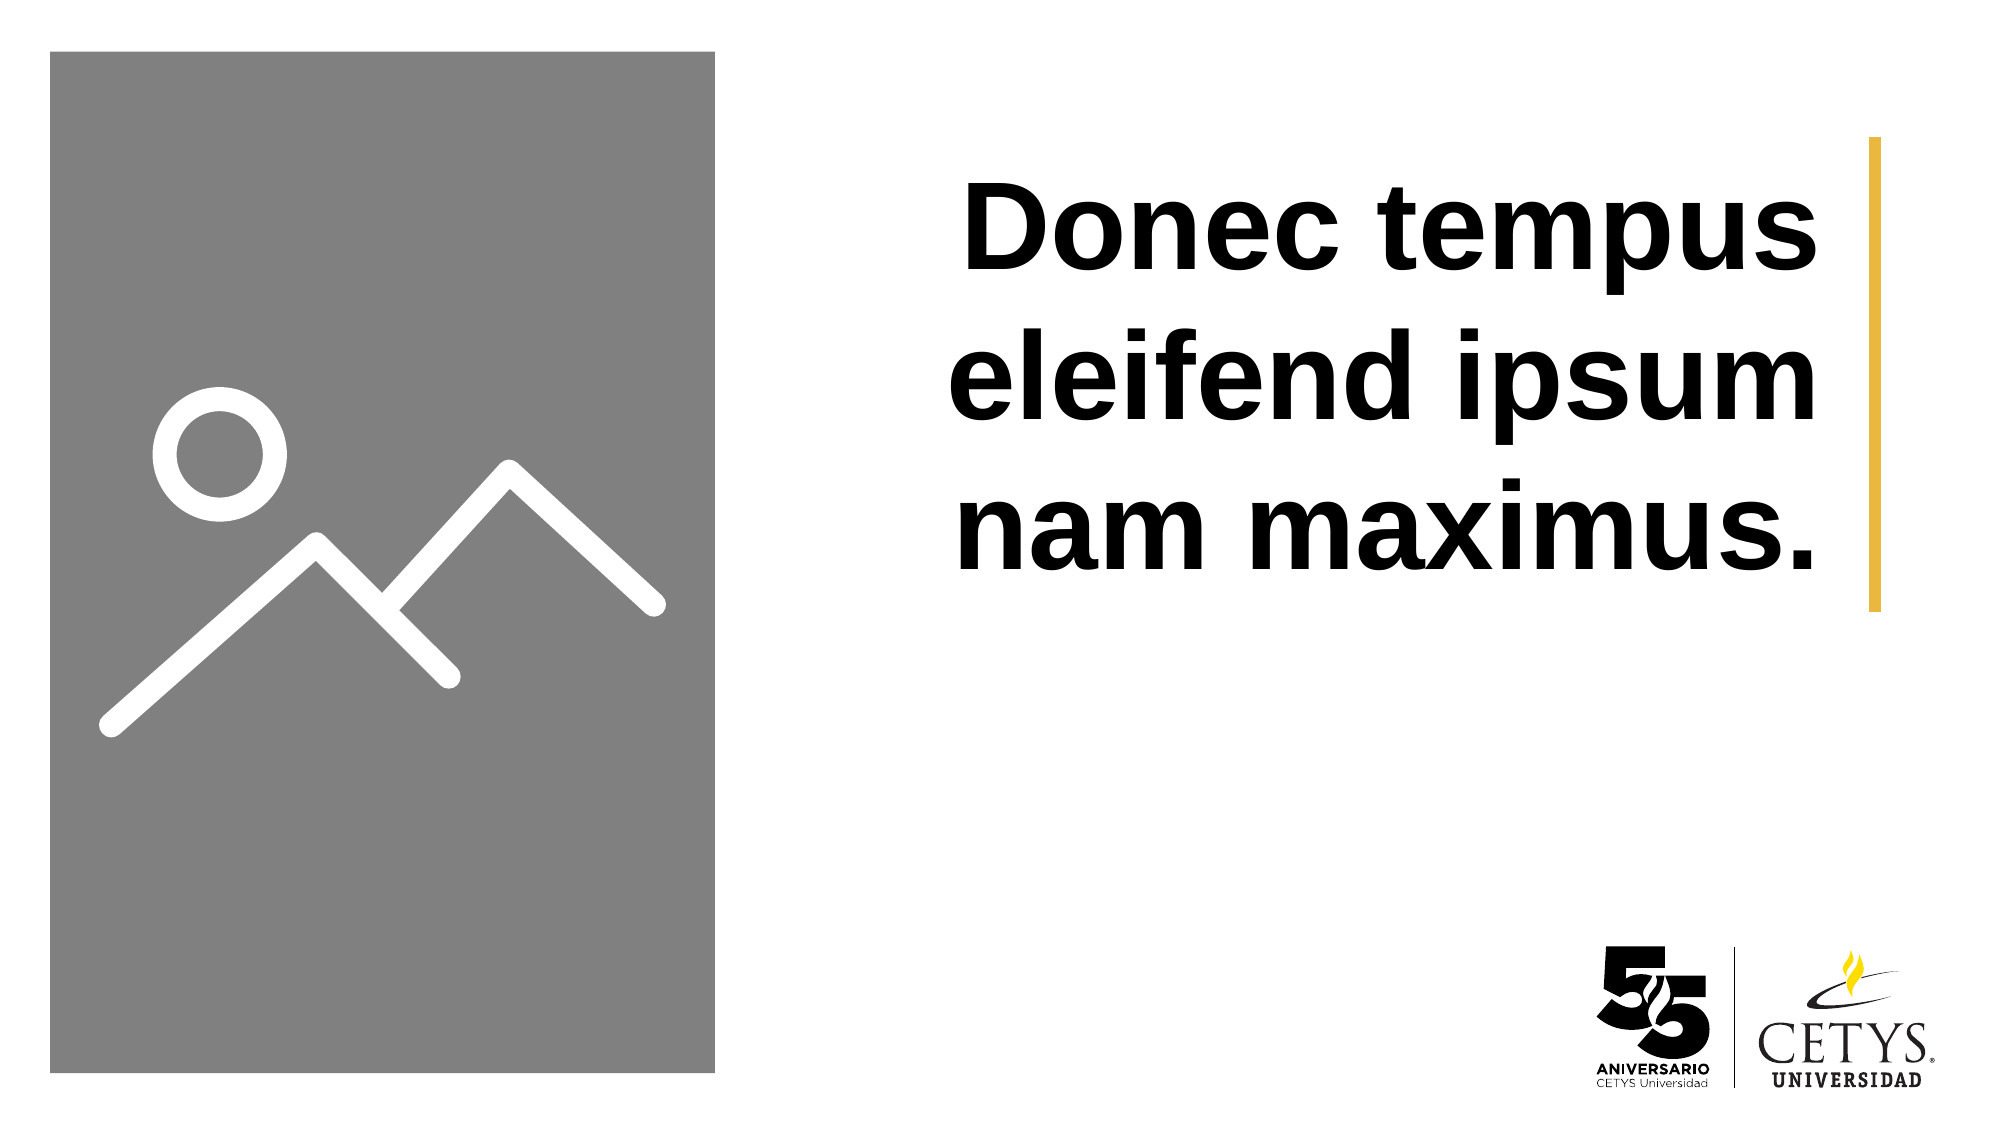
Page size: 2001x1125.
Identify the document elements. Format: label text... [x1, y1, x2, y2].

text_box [49, 51, 716, 1074]
text_box Donec tempus eleifend ipsum nam maximus. [798, 137, 1836, 603]
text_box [1595, 946, 1935, 1088]
